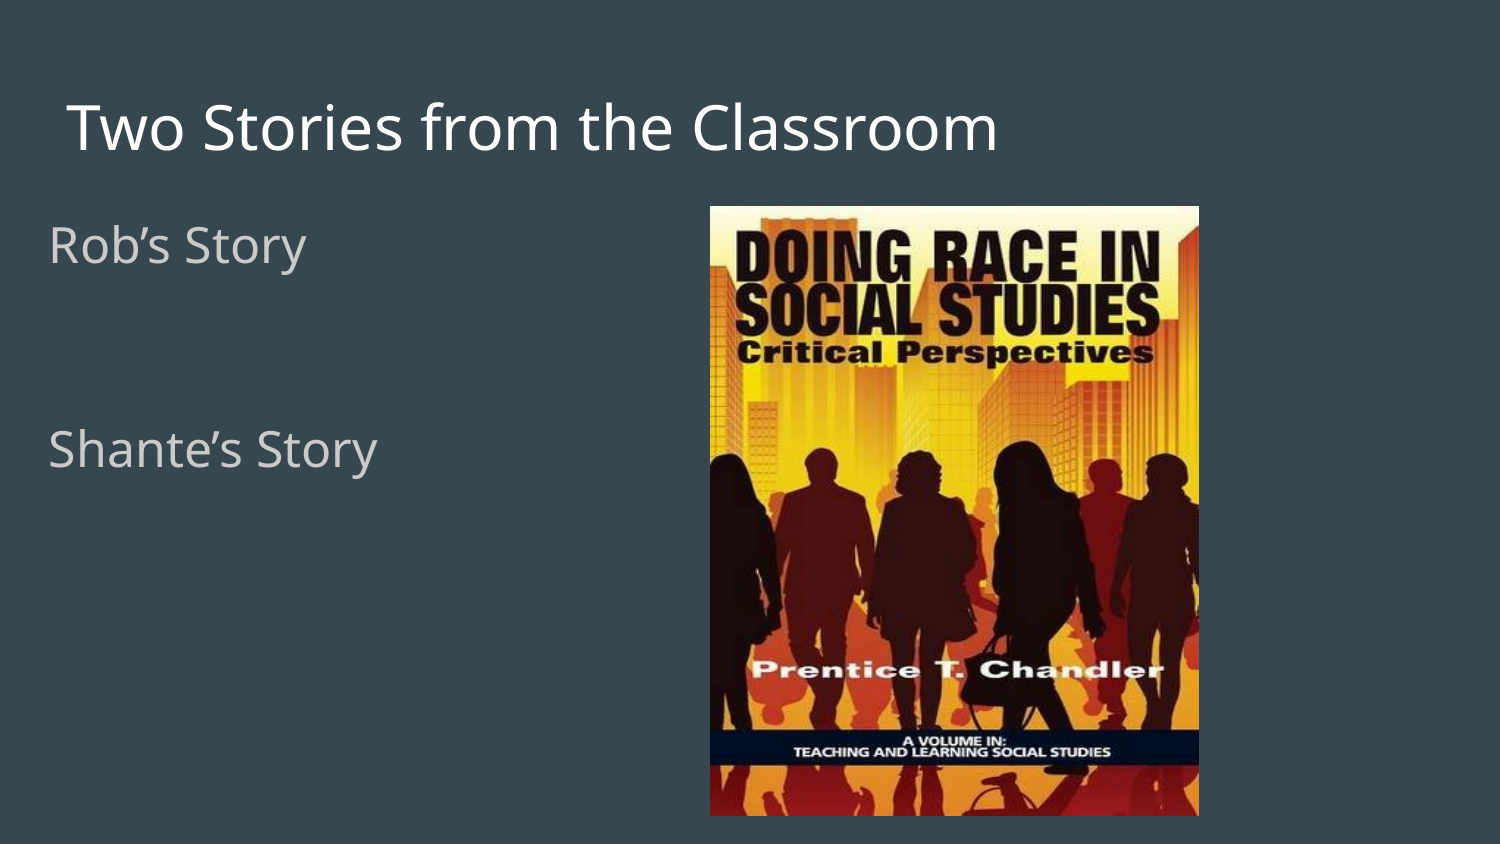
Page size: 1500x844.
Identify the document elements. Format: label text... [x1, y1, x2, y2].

picture [710, 205, 1199, 816]
title Two Stories from the Classroom [51, 72, 1449, 167]
list Rob’s Story Shante’s Story [33, 189, 519, 755]
